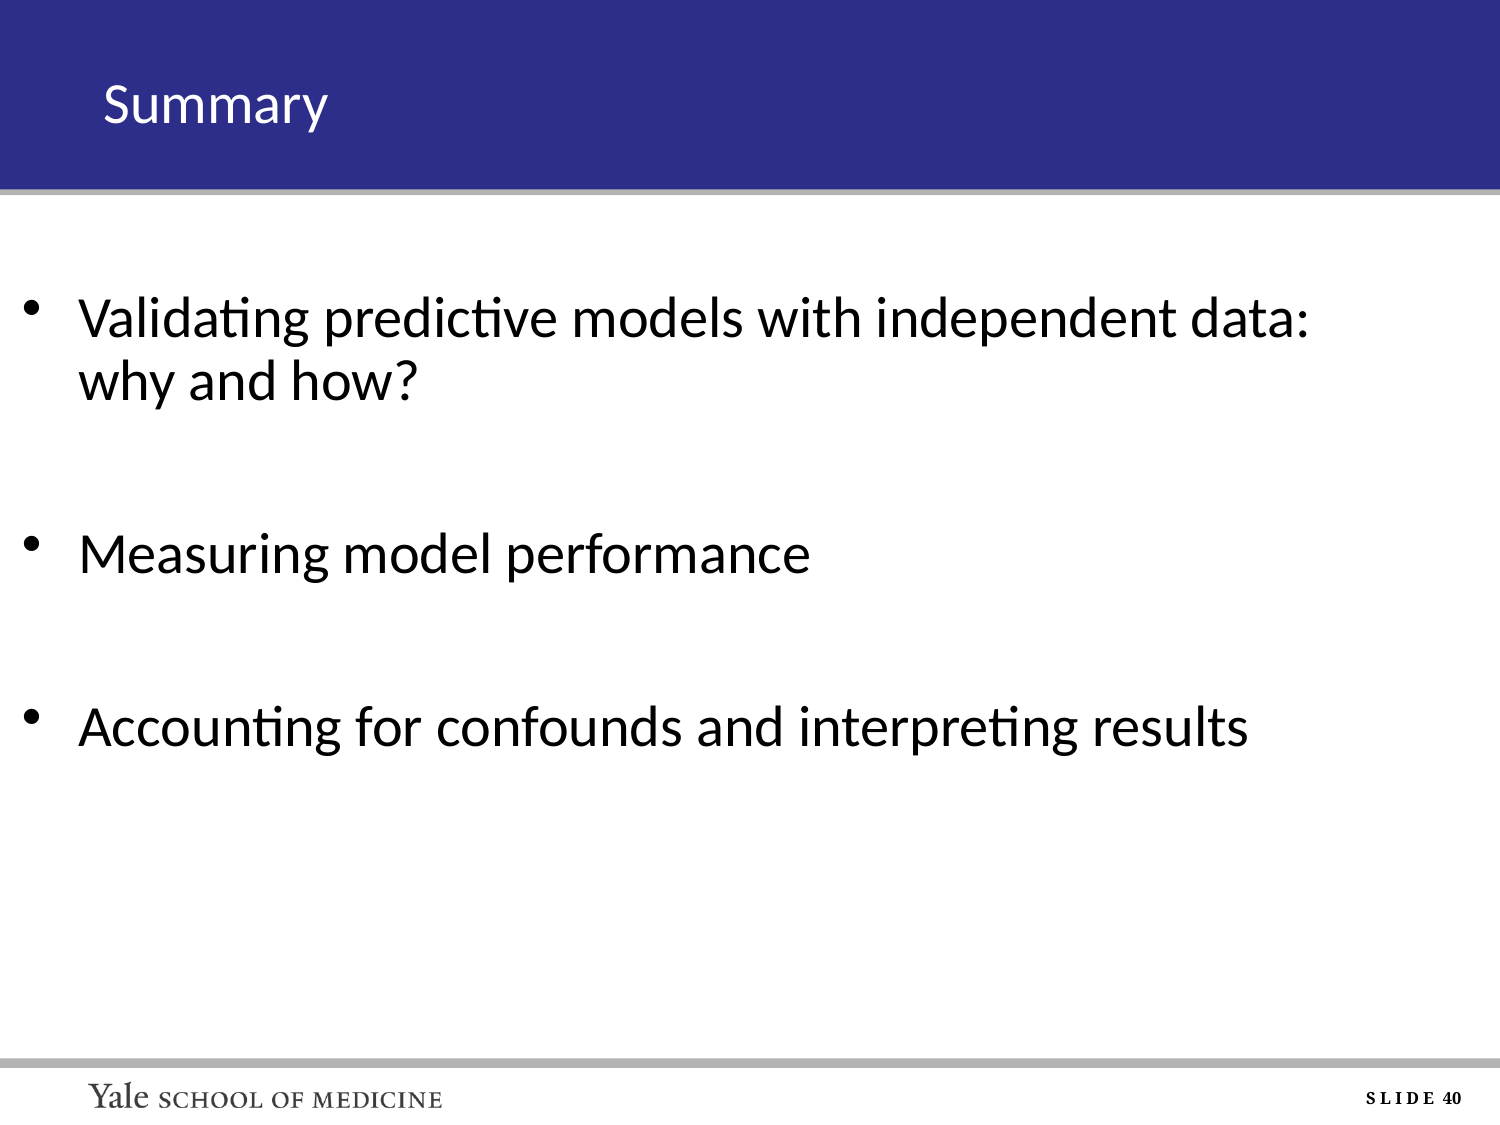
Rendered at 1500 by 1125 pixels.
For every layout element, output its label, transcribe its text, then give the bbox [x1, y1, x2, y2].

title Summary [88, 24, 1423, 175]
list Validating predictive models with independent data: why and how? Measuring model performance Accounting for confounds and interpreting results [6, 279, 1420, 1125]
